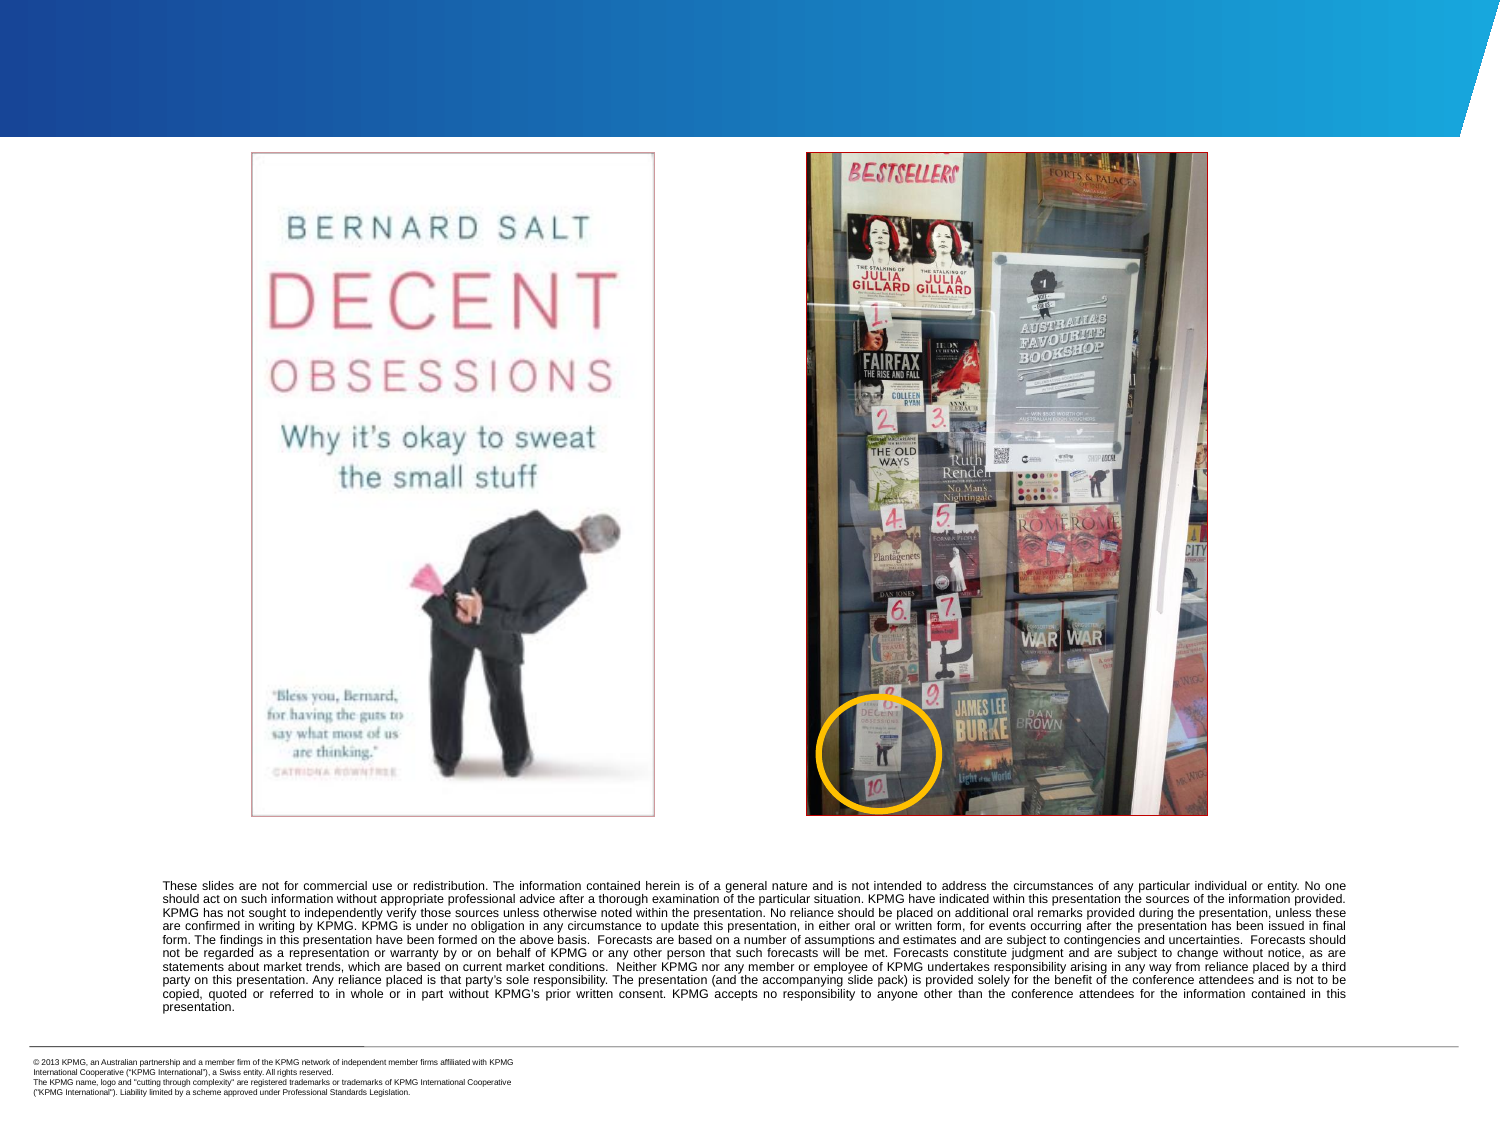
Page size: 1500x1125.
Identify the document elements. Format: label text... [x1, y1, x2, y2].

text_box These slides are not for commercial use or redistribution. The information contained herein is of a general nature and is not intended to address the circumstances of any particular individual or entity. No one should act on such information without appropriate professional advice after a thorough examination of the particular situation. KPMG have indicated within this presentation the sources of the information provided. KPMG has not sought to independently verify those sources unless otherwise noted within the presentation. No reliance should be placed on additional oral remarks provided during the presentation, unless these are confirmed in writing by KPMG. KPMG is under no obligation in any circumstance to update this presentation, in either oral or written form, for events occurring after the presentation has been issued in final form. The findings in this presentation have been formed on the above basis. Forecasts are based on a number of assumptions and estimates and are subject to contingencies and uncertainties. Forecasts should not be regarded as a representation or warranty by or on behalf of KPMG or any other person that such forecasts will be met. Forecasts constitute judgment and are subject to change without notice, as are statements about market trends, which are based on current market conditions. Neither KPMG nor any member or employee of KPMG undertakes responsibility arising in any way from reliance placed by a third party on this presentation. Any reliance placed is that party’s sole responsibility. The presentation (and the accompanying slide pack) is provided solely for the benefit of the conference attendees and is not to be copied, quoted or referred to in whole or in part without KPMG’s prior written consent. KPMG accepts no responsibility to anyone other than the conference attendees for the information contained in this presentation. [147, 872, 1361, 1022]
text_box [806, 152, 1208, 816]
picture [251, 152, 656, 817]
